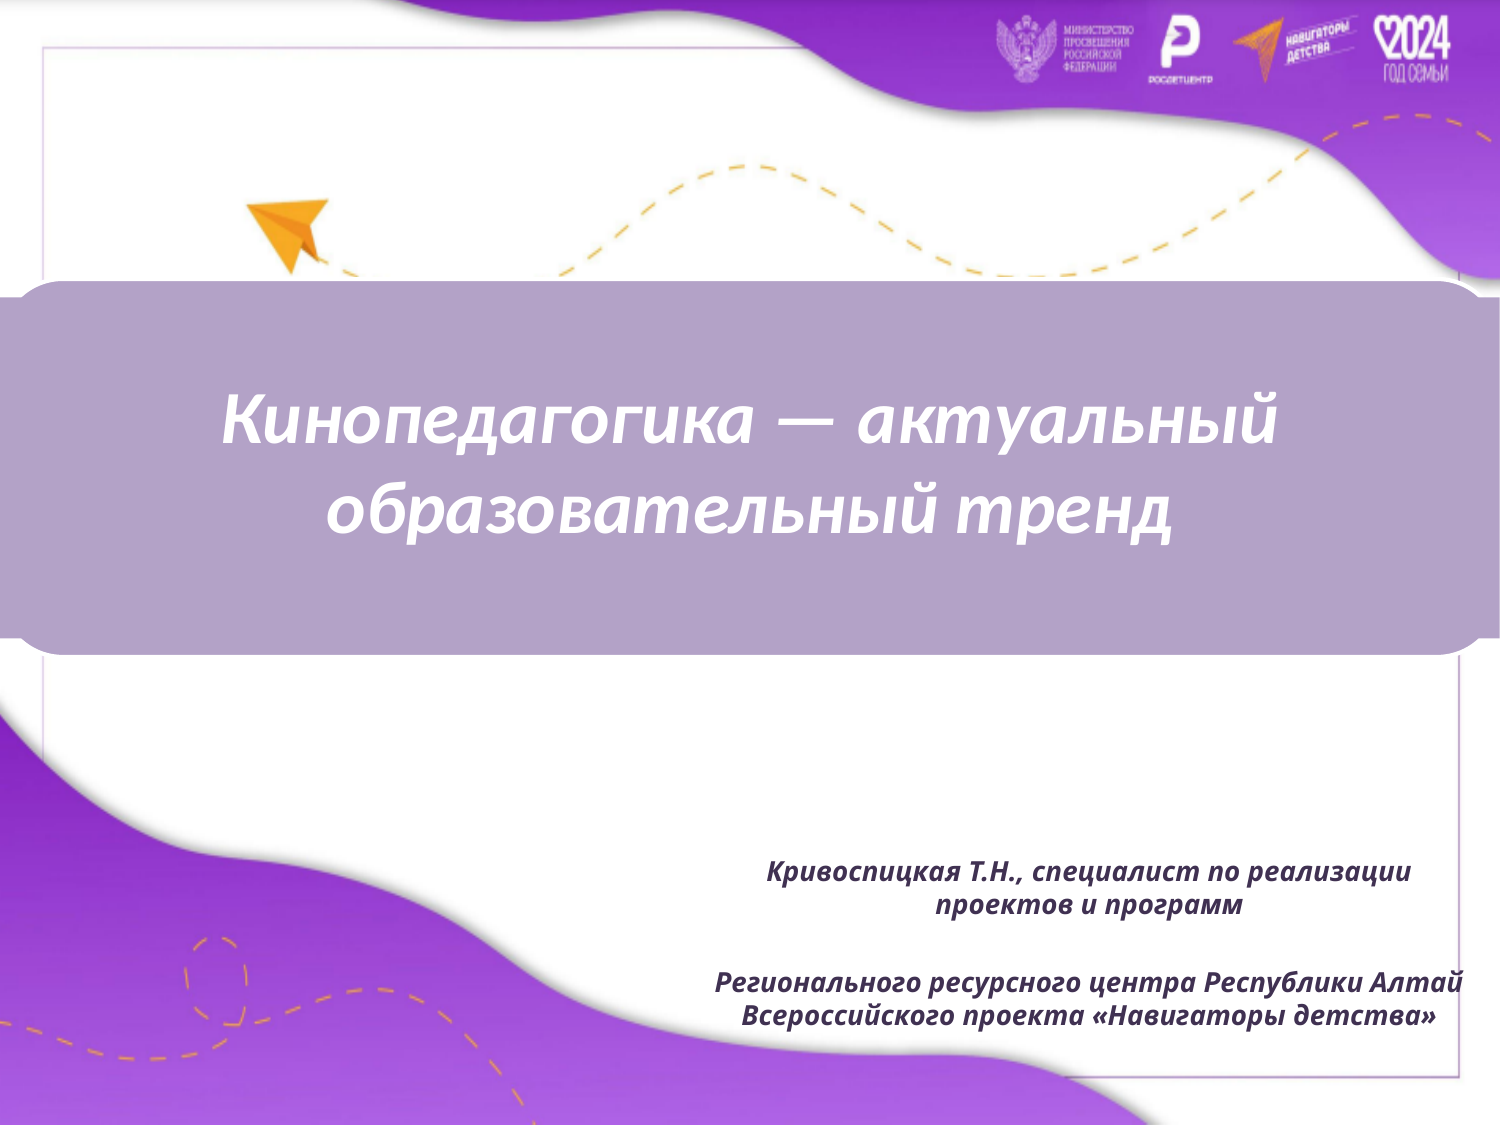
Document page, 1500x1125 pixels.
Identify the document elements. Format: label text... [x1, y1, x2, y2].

subtitle Кривоспицкая Т.Н., специалист по реализации проектов и программ Регионального ресурсного центра Республики Алтай Всероссийского проекта «Навигаторы детства» [679, 846, 1500, 1040]
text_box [0, 278, 1500, 658]
picture [0, 0, 1500, 278]
picture [0, 658, 1500, 1125]
